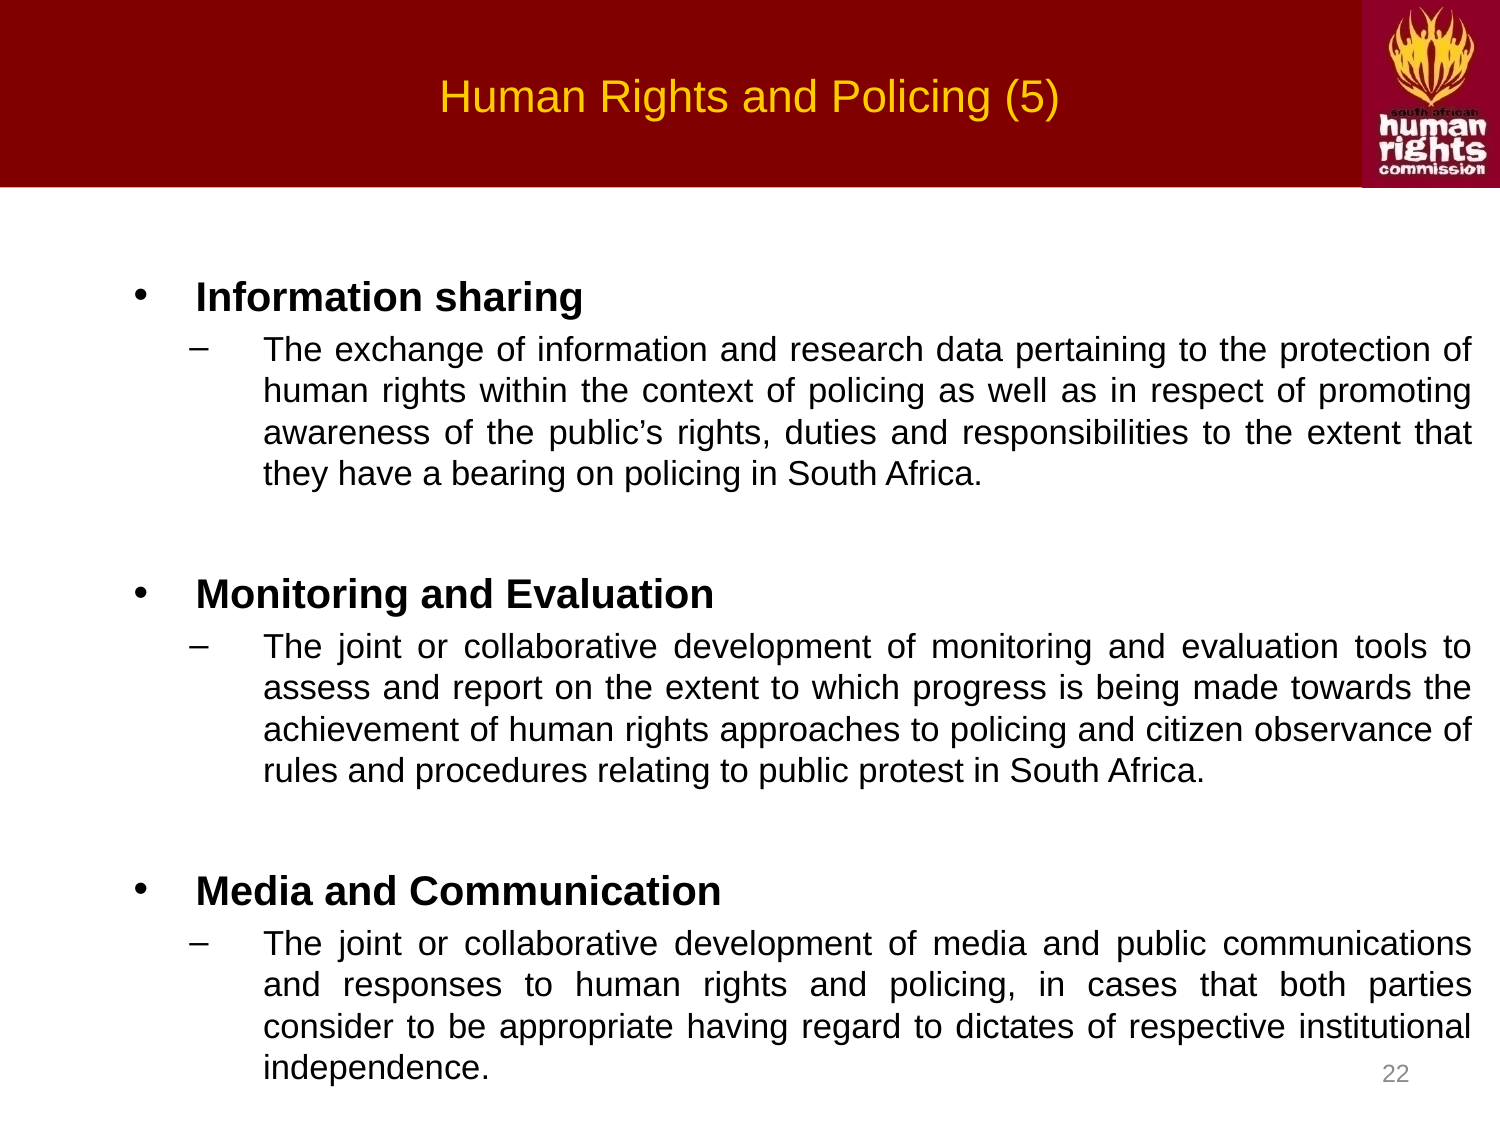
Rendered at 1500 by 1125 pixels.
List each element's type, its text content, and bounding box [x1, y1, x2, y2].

picture [1362, 0, 1500, 188]
title Human Rights and Policing (5) [0, 0, 1360, 188]
list Information sharing The exchange of information and research data pertaining to the protection of human rights within the context of policing as well as in respect of promoting awareness of the public’s rights, duties and responsibilities to the extent that they have a bearing on policing in South Africa. Monitoring and Evaluation The joint or collaborative development of monitoring and evaluation tools to assess and report on the extent to which progress is being made towards the achievement of human rights approaches to policing and citizen observance of rules and procedures relating to public protest in South Africa. Media and Communication The joint or collaborative development of media and public communications and responses to human rights and policing, in cases that both parties consider to be appropriate having regard to dictates of respective institutional independence. [12, 212, 1488, 1103]
slide_number 22 [1074, 1042, 1425, 1103]
